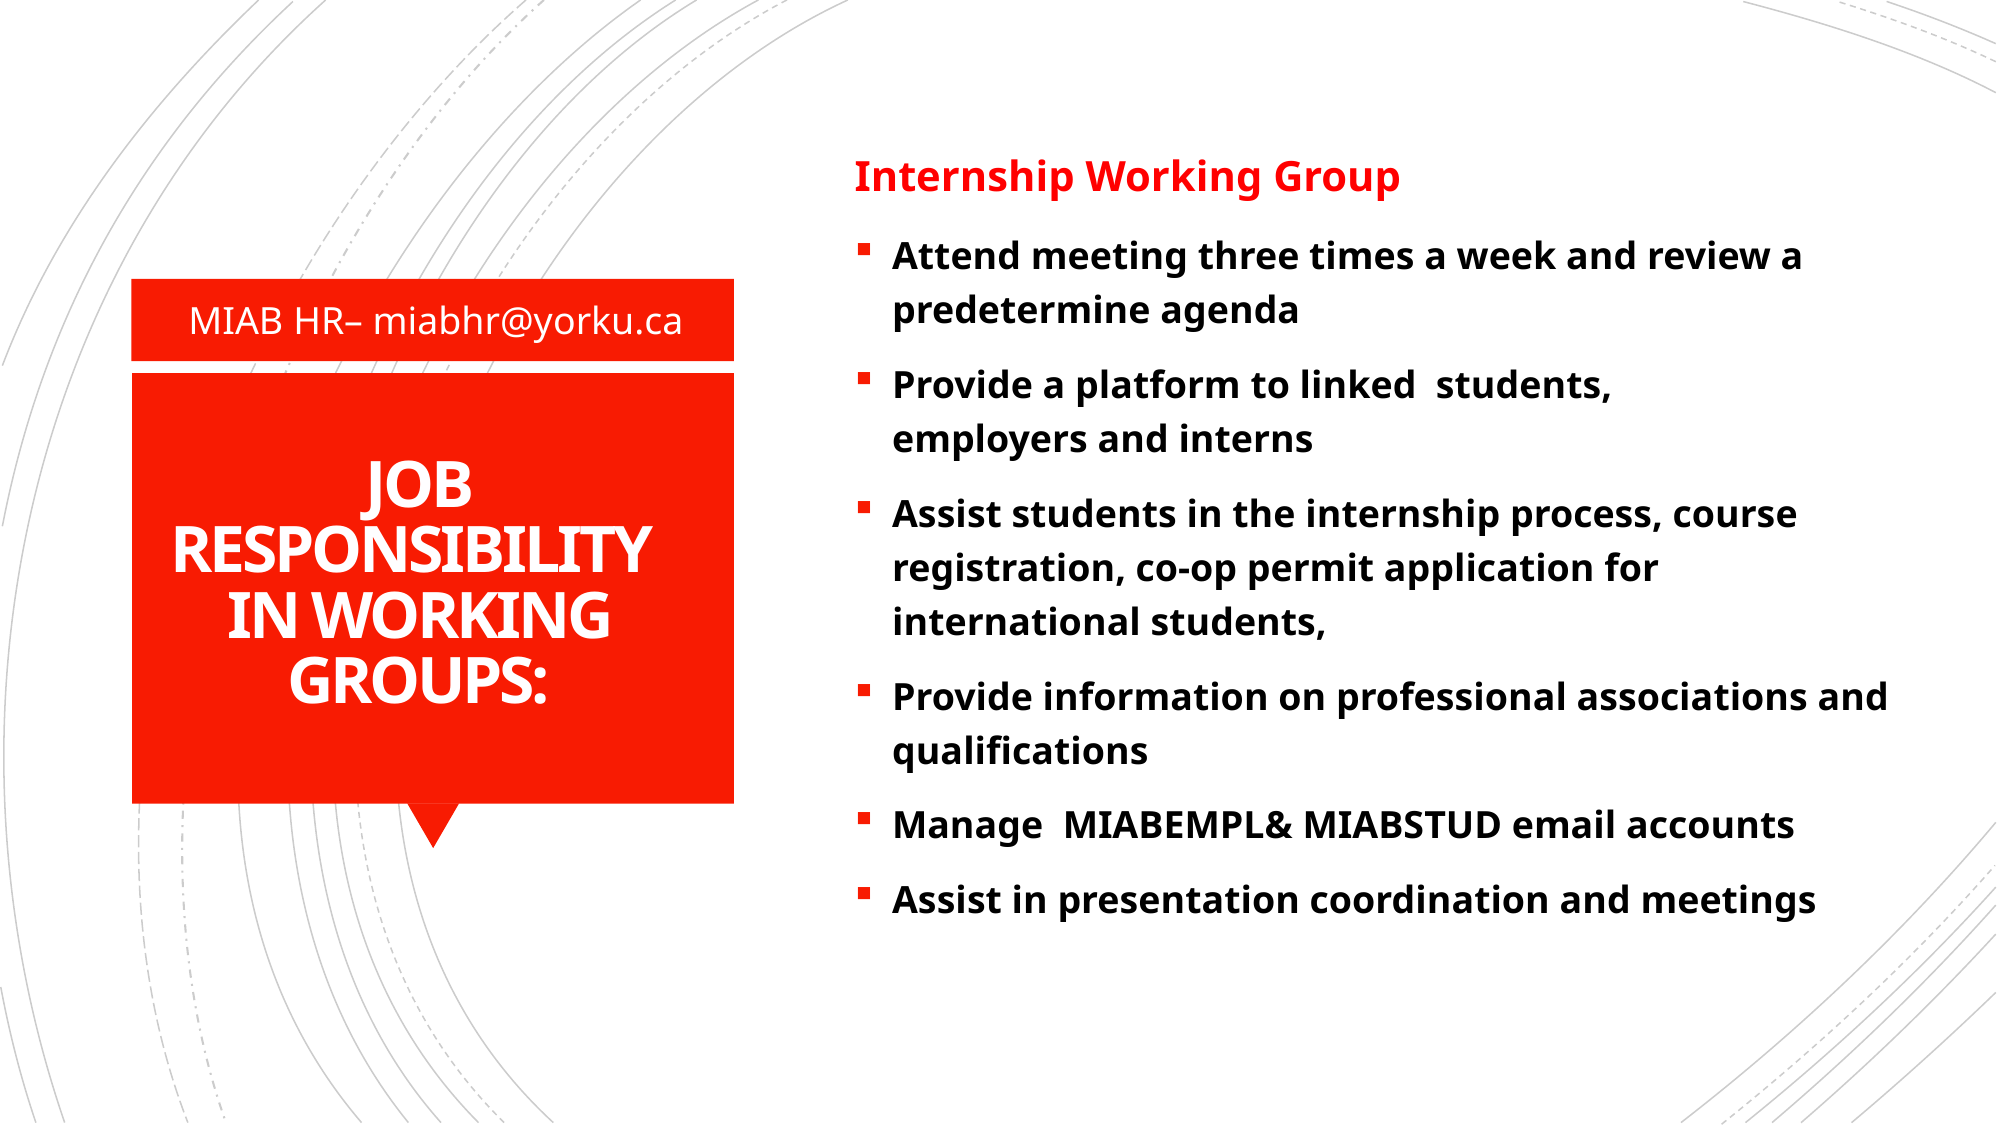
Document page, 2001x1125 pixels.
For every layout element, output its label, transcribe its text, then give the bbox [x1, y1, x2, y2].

text_box Job responsibility in working groups: [131, 384, 706, 788]
text_box MIAB HR– miabhr@yorku.ca [173, 289, 720, 350]
text_box Attend meeting three times a week and review a predetermine agenda Provide a platform to linked students, employers and interns Assist students in the internship process, course registration, co-op permit application for international students, Provide information on professional associations and qualifications Manage MIABEMPL& MIABSTUD email accounts Assist in presentation coordination and meetings [839, 88, 1910, 1057]
